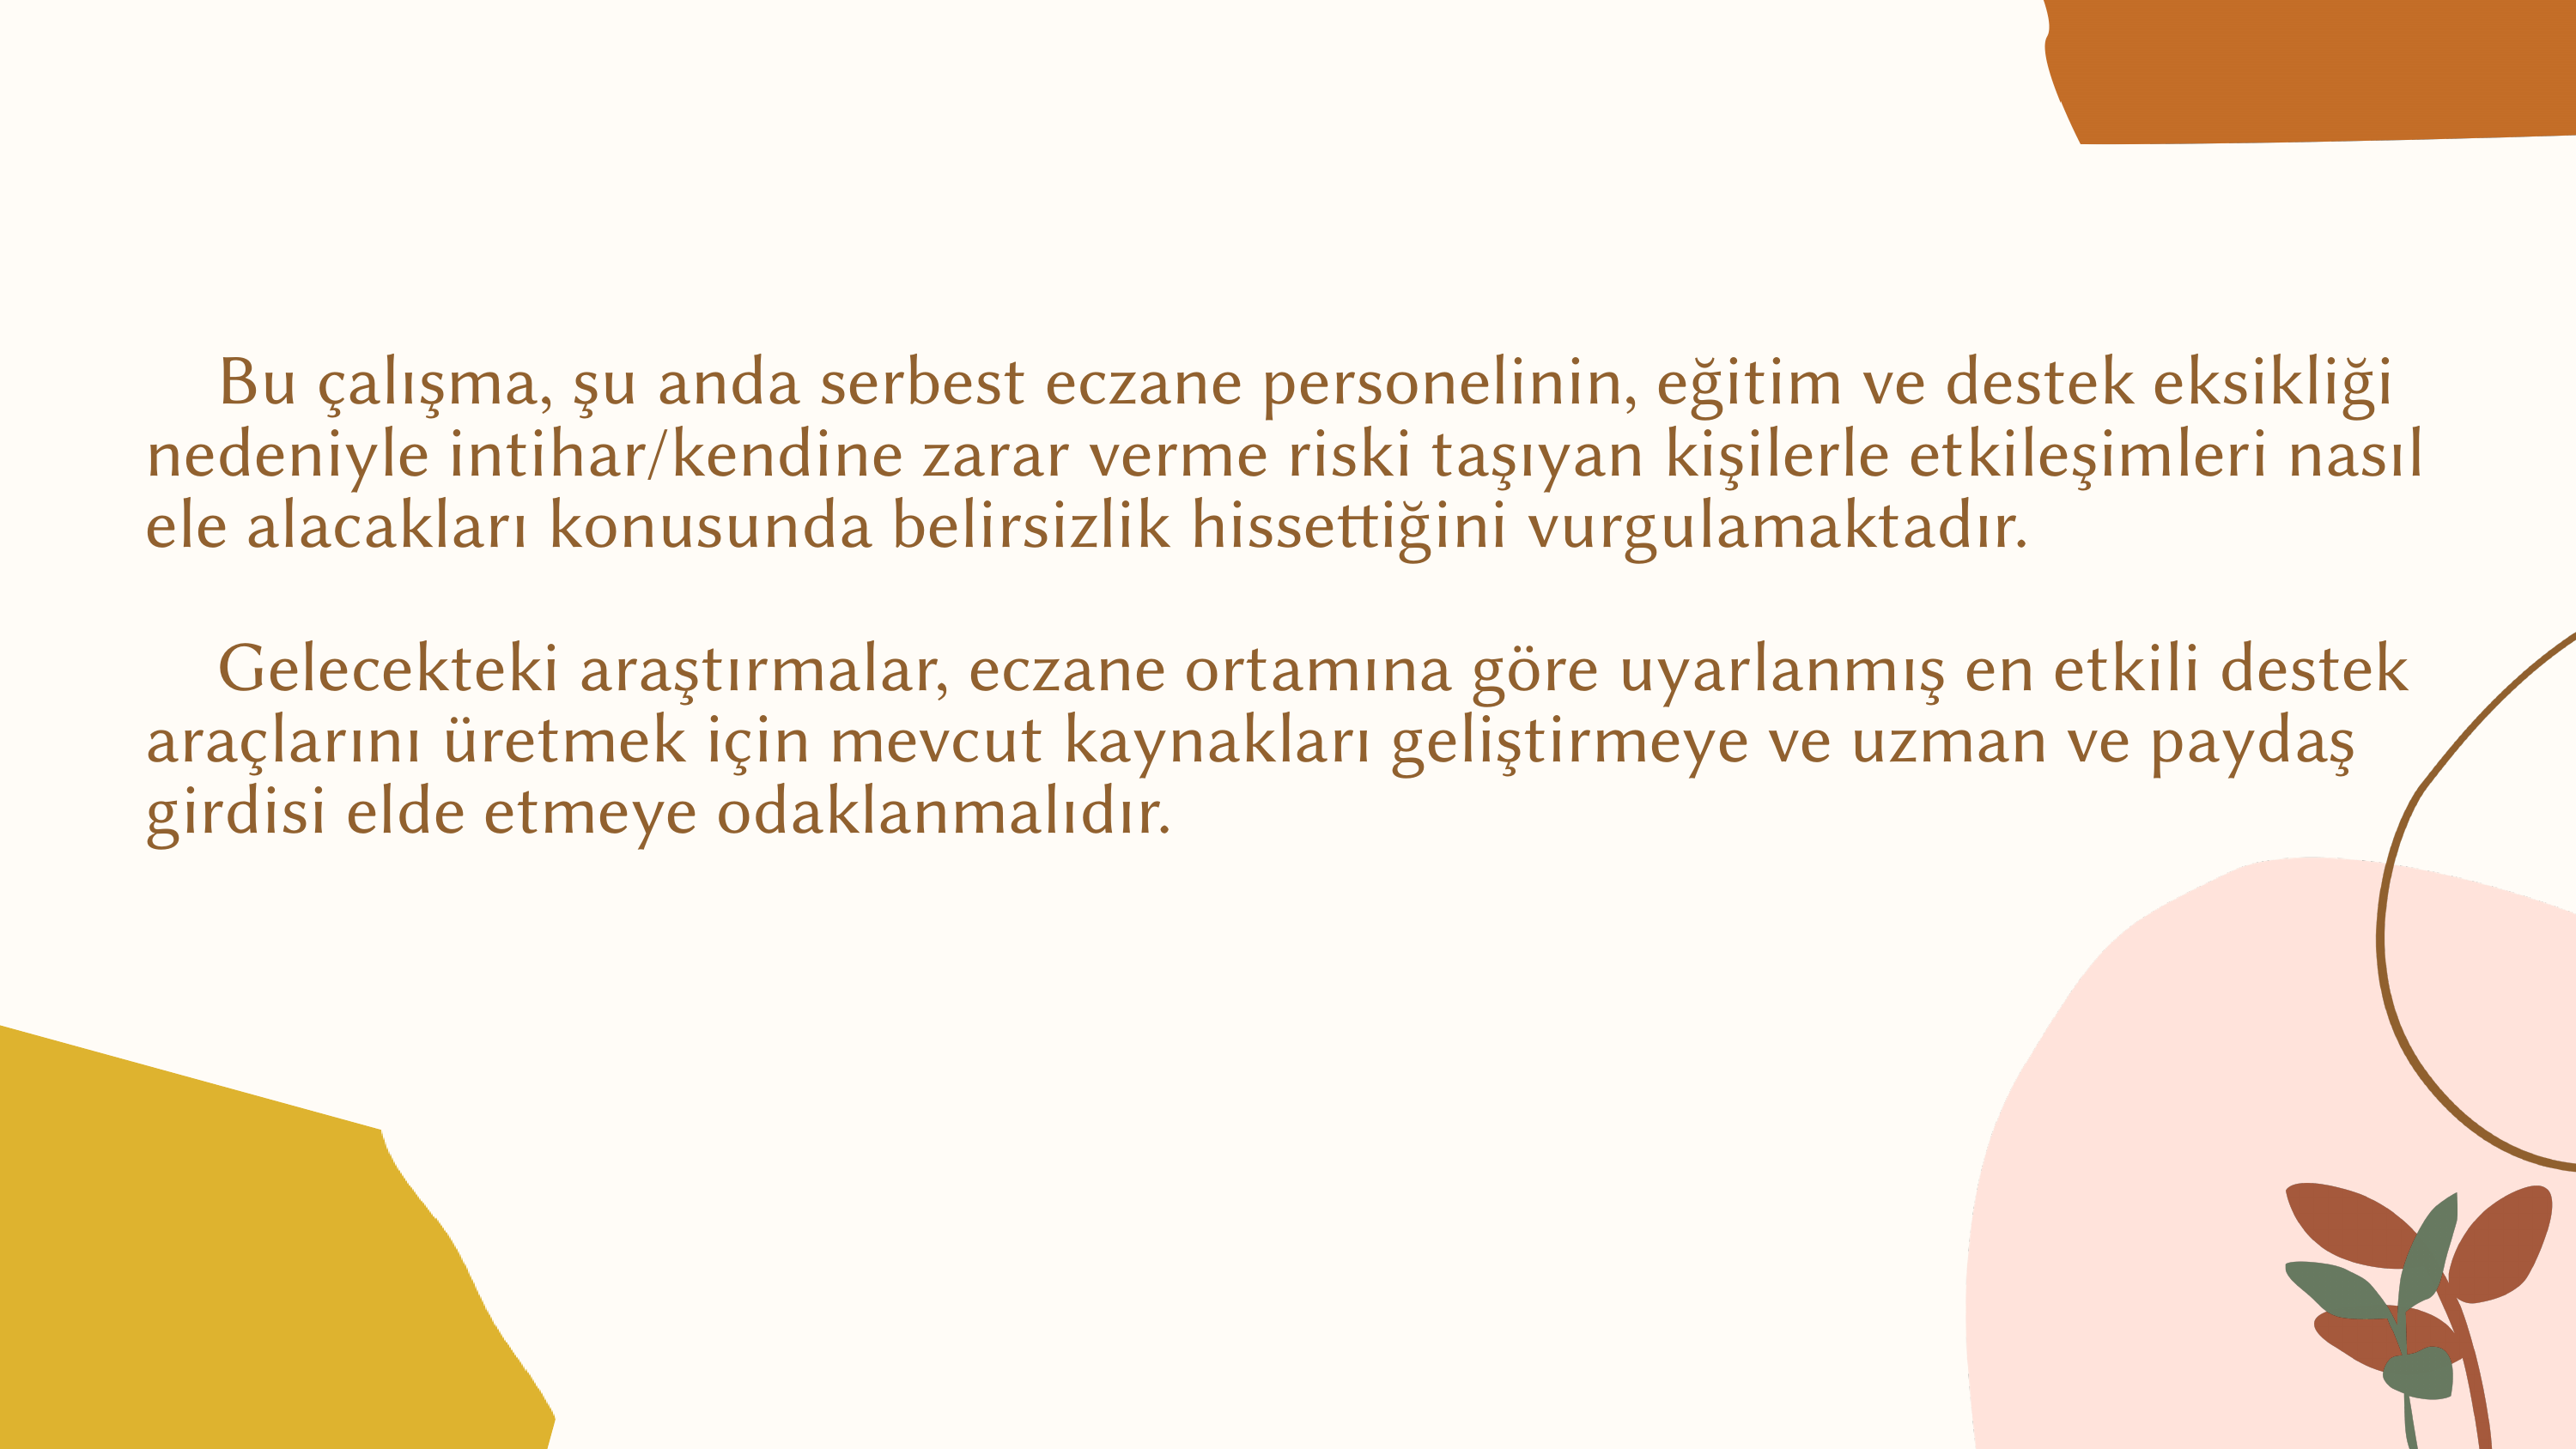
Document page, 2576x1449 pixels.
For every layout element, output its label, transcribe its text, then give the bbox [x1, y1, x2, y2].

text_box [0, 1025, 617, 1449]
text_box [2336, 561, 2576, 1165]
text_box [2285, 1165, 2576, 1449]
text_box [1939, 848, 2336, 1449]
text_box [2285, 1192, 2458, 1449]
text_box Bu çalışma, şu anda serbest eczane personelinin, eğitim ve destek eksikliği nedeniyle intihar/kendine zarar verme riski taşıyan kişilerle etkileşimleri nasıl ele alacakları konusunda belirsizlik hissettiğini vurgulamaktadır. Gelecekteki araştırmalar, eczane ortamına göre uyarlanmış en etkili destek araçlarını üretmek için mevcut kaynakları geliştirmeye ve uzman ve paydaş girdisi elde etmeye odaklanmalıdır. [145, 347, 2432, 848]
text_box [2007, 0, 2576, 145]
